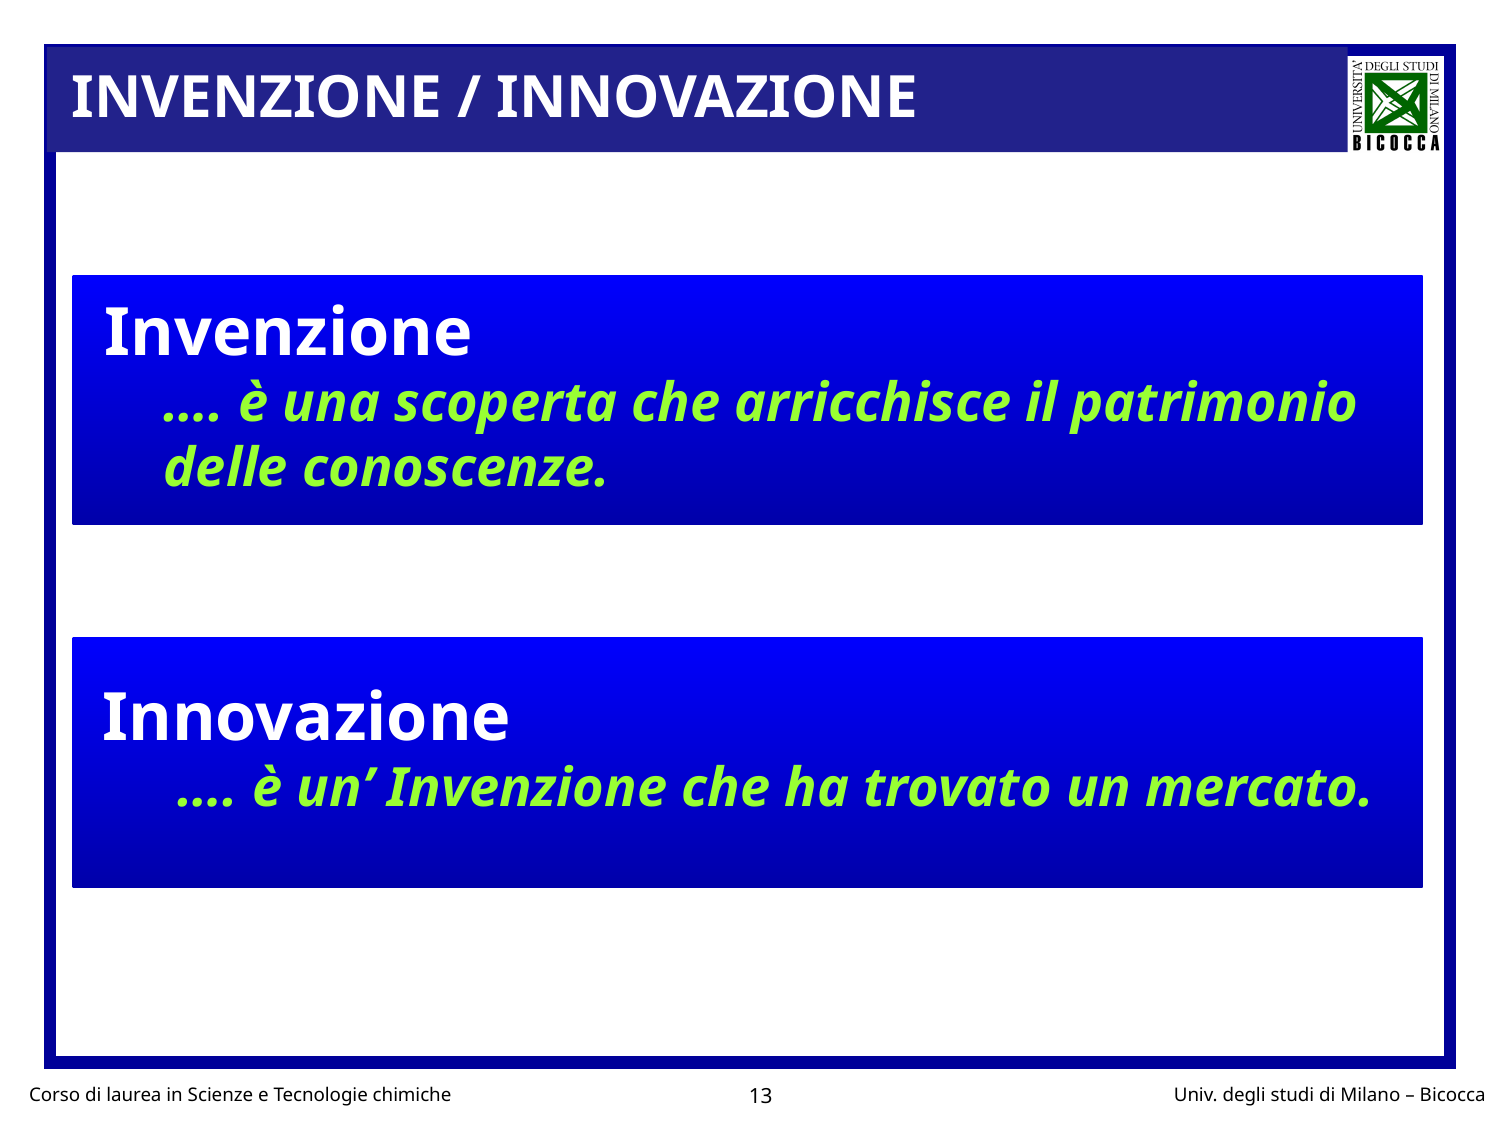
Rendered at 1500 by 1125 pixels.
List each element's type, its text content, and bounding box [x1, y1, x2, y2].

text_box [47, 274, 1423, 526]
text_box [1350, 58, 1442, 153]
text_box INVENZIONE / INNOVAZIONE [71, 50, 985, 129]
text_box [46, 46, 1348, 153]
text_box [62, 637, 1423, 888]
slide_number 13 [474, 1074, 788, 1125]
